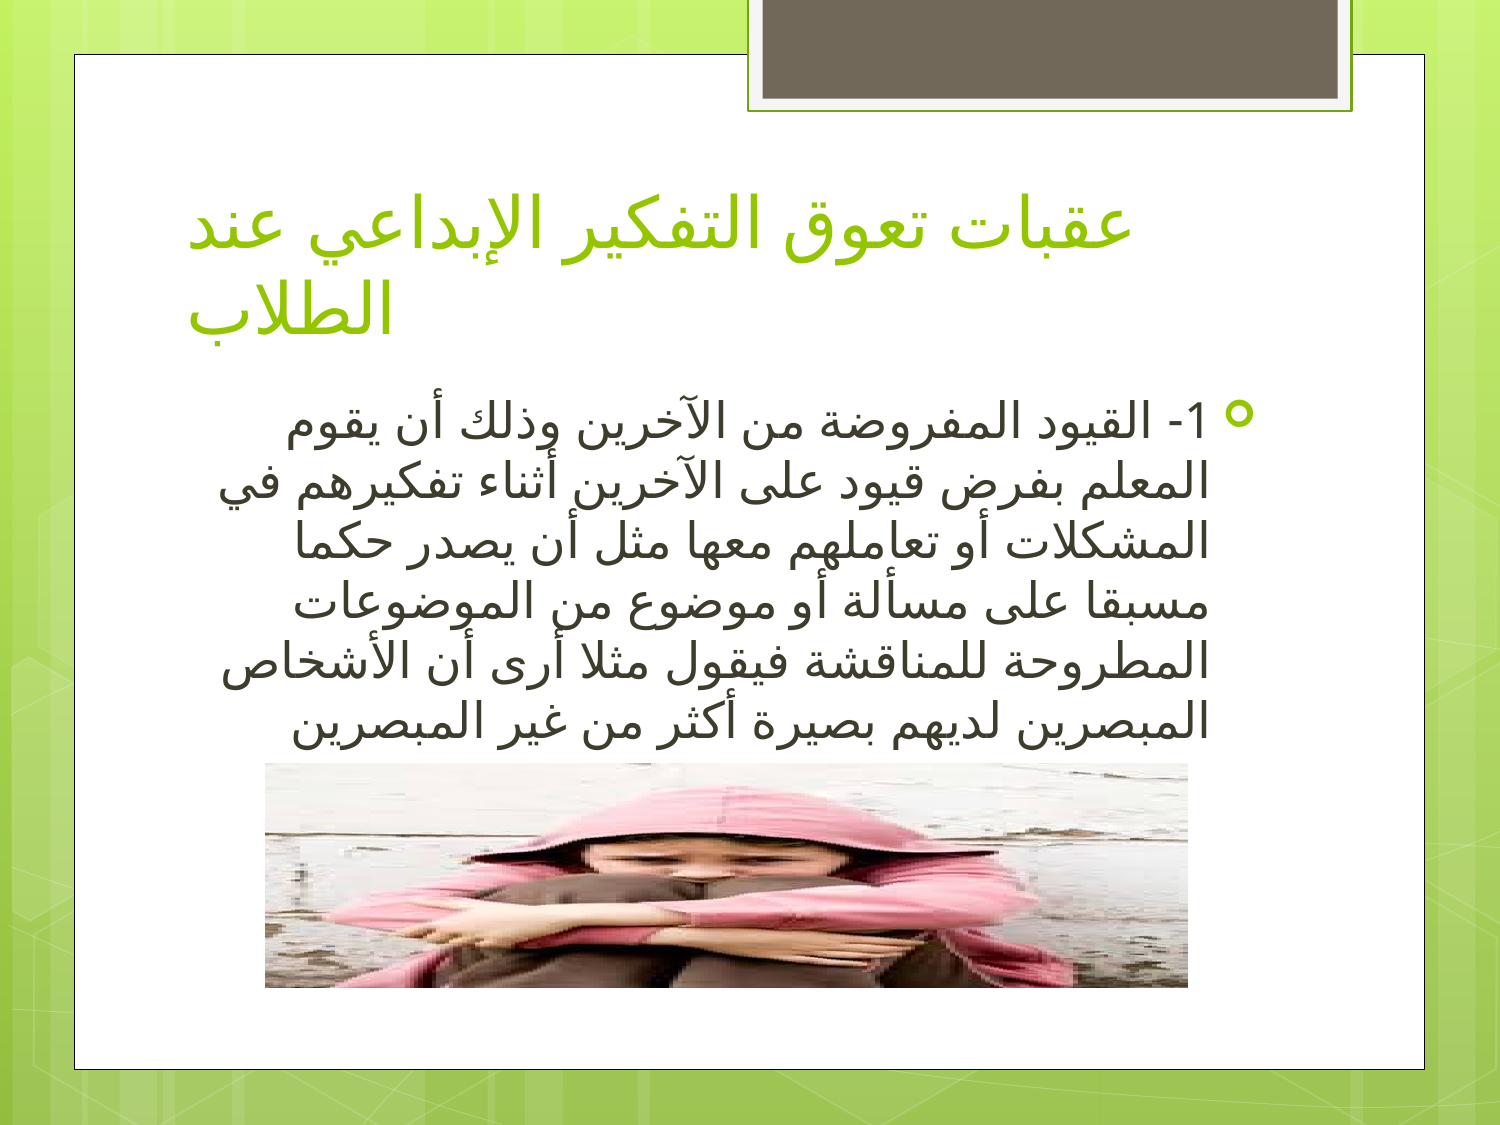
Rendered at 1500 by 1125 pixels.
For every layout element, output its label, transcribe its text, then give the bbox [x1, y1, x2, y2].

picture [265, 762, 1188, 988]
list 1- القيود المفروضة من الآخرين وذلك أن يقوم المعلم بفرض قيود على الآخرين أثناء تفكيرهم في المشكلات أو تعاملهم معها مثل أن يصدر حكما مسبقا على مسألة أو موضوع من الموضوعات المطروحة للمناقشة فيقول مثلا أرى أن الأشخاص المبصرين لديهم بصيرة أكثر من غير المبصرين [171, 381, 1283, 957]
title عقبات تعوق التفكير الإبداعي عند الطلاب [171, 168, 1324, 357]
